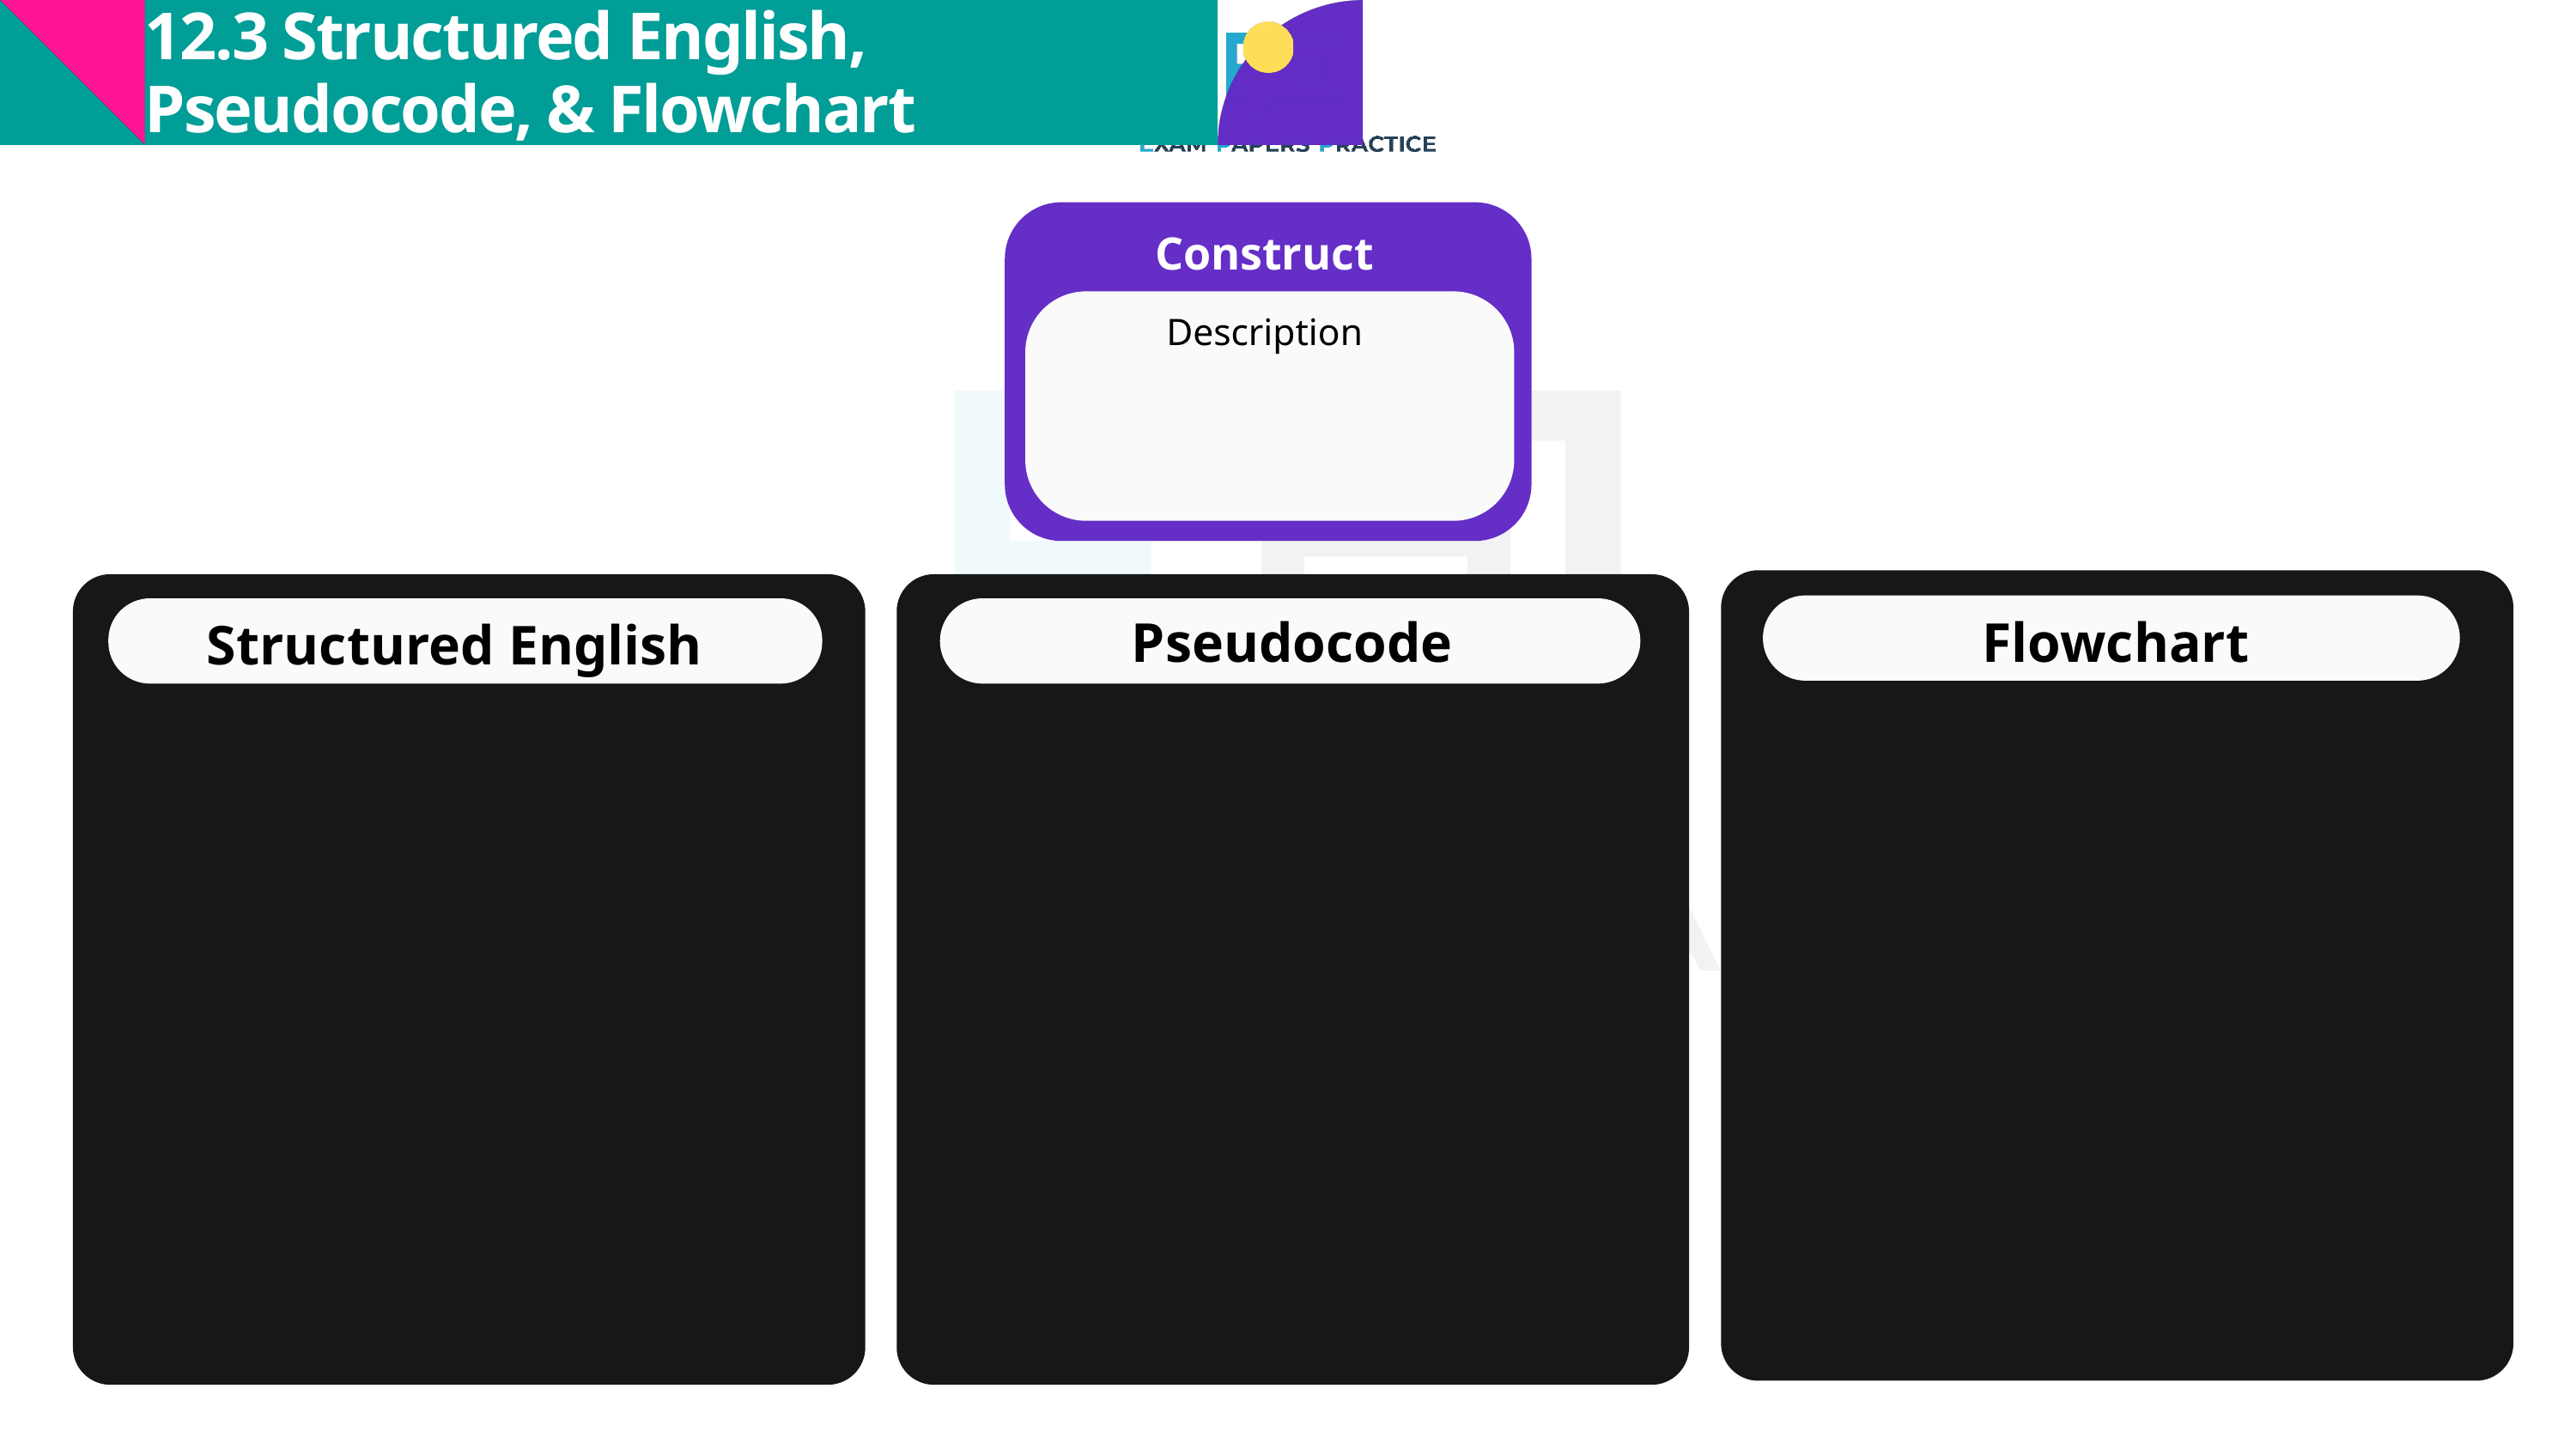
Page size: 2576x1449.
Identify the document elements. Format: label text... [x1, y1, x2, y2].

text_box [0, 0, 1218, 146]
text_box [896, 573, 1690, 1385]
text_box [1242, 21, 1294, 73]
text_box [1024, 290, 1515, 522]
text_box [107, 597, 823, 684]
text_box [72, 573, 866, 1385]
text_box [1720, 569, 2514, 1381]
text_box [939, 597, 1641, 684]
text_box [1004, 202, 1532, 542]
text_box Construct [1063, 198, 1467, 202]
text_box [1218, 0, 1364, 145]
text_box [1762, 595, 2461, 682]
